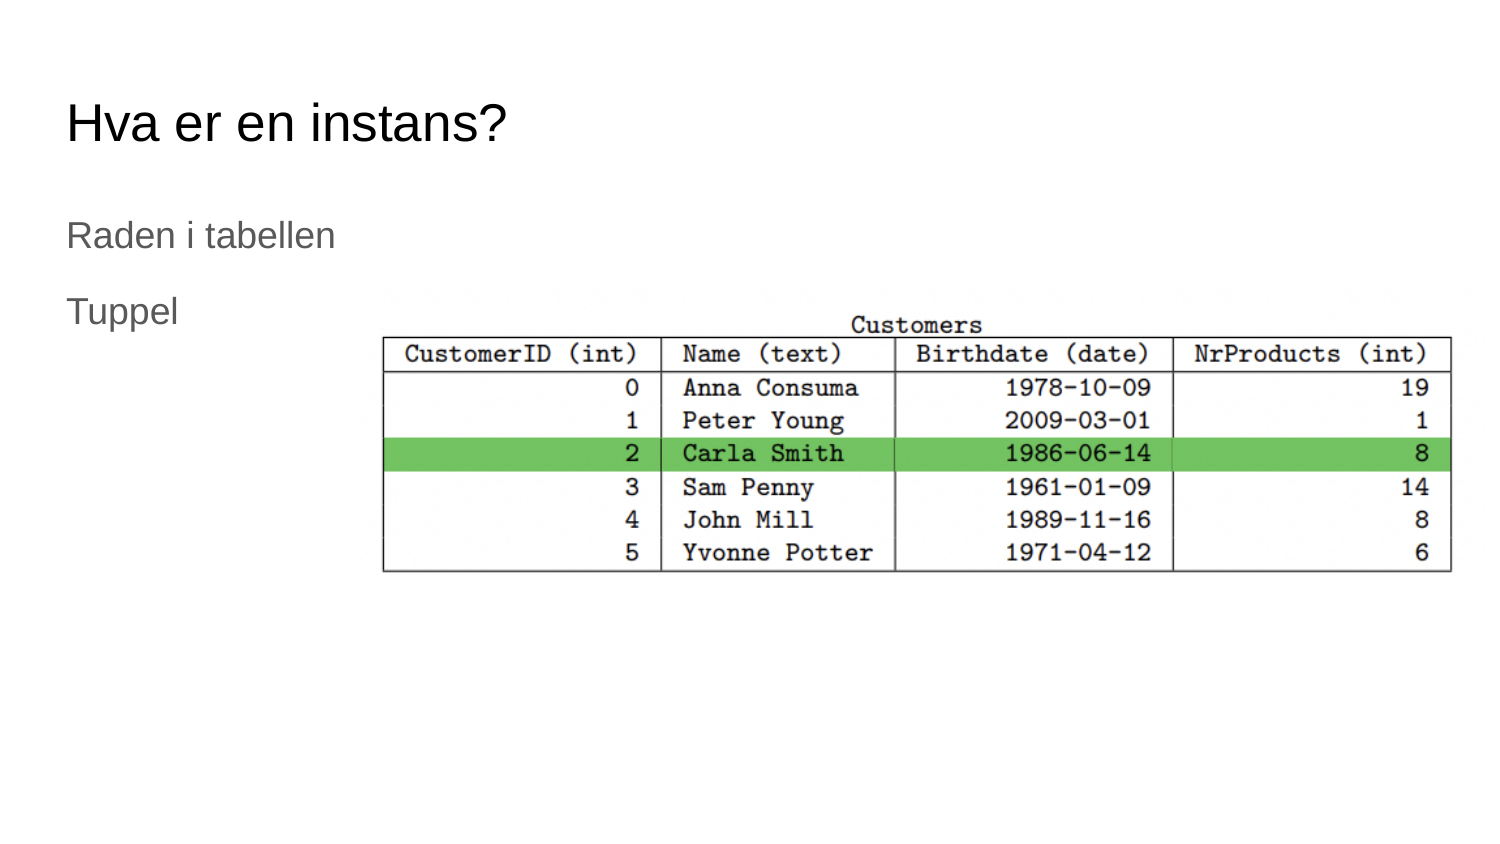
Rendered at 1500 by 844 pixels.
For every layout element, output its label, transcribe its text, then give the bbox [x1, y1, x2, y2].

title Hva er en instans? [51, 72, 1449, 167]
list Raden i tabellen Tuppel [51, 189, 1449, 750]
picture [353, 286, 1487, 592]
